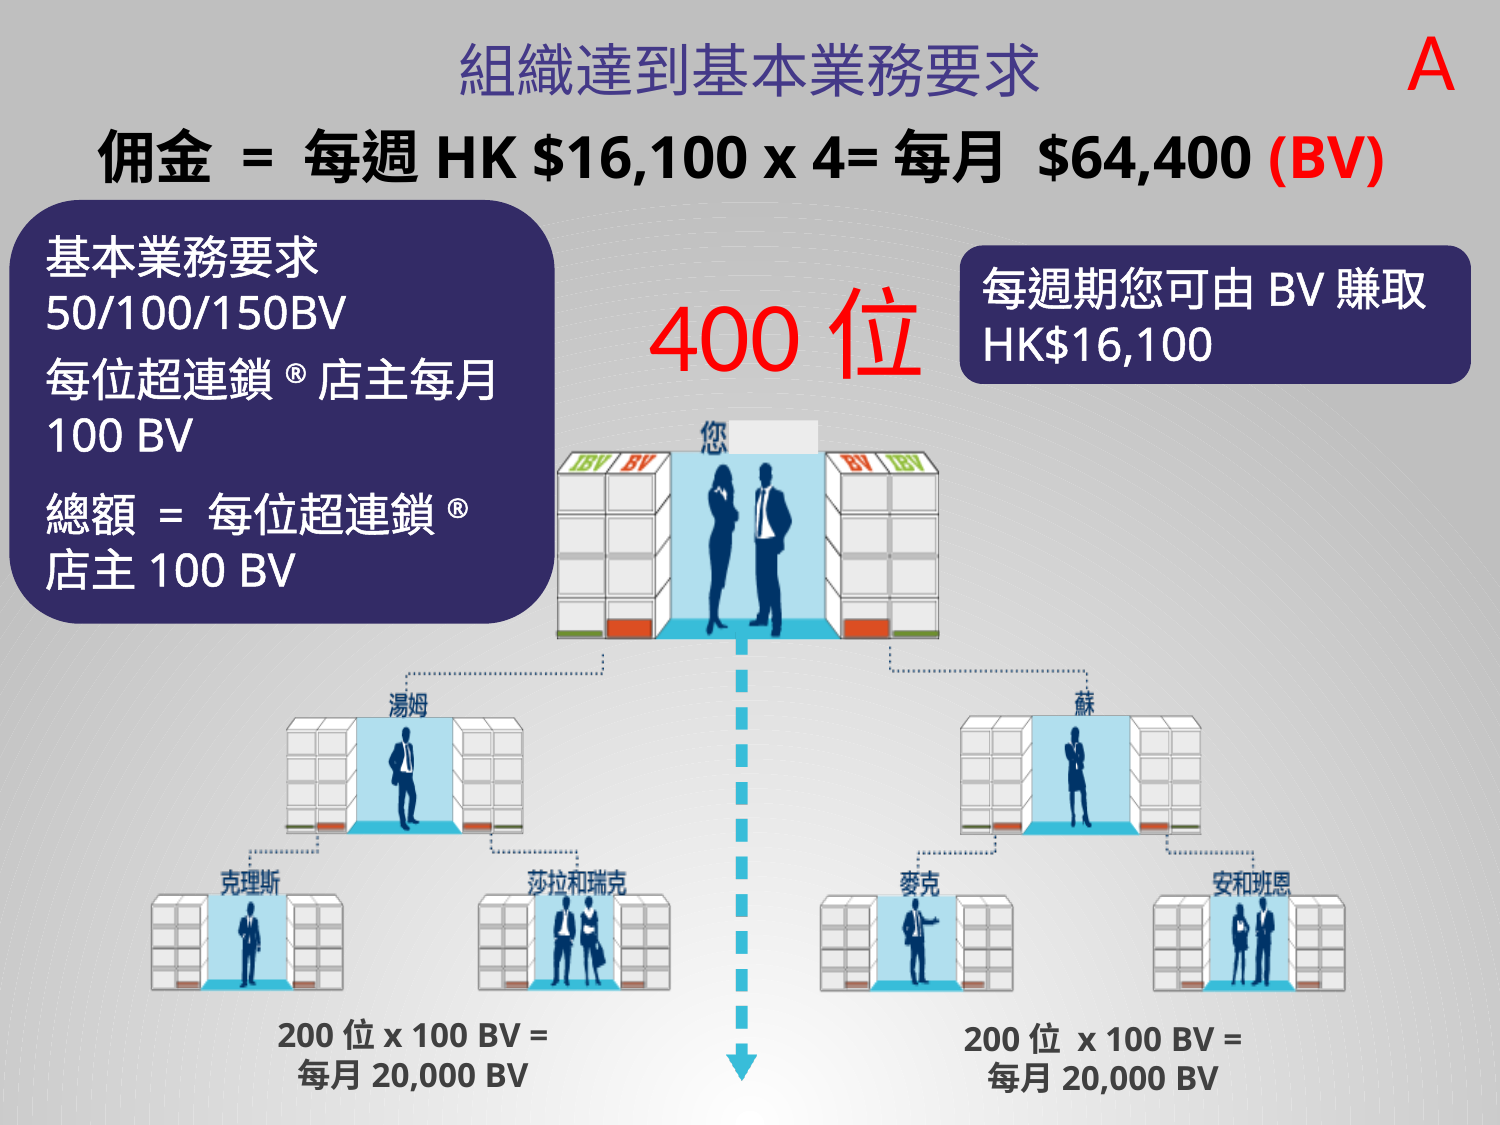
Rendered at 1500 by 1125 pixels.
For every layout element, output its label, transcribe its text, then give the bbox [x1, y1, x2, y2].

text_box 200位 x 100 BV = 每月20,000 BV [949, 1012, 1257, 1104]
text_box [757, 407, 1348, 995]
text_box 佣金 = 每週HK $16,100 x 4=每月 $64,400 (BV) [51, 112, 1431, 198]
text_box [148, 407, 726, 995]
text_box 基本業務要求50/100/150BV 每位超連鎖®店主每月100 BV 總額 = 每位超連鎖®店主100 BV [9, 199, 555, 624]
text_box 每週期您可由BV賺取HK$16,100 [959, 245, 1471, 384]
text_box 200位x 100 BV = 每月20,000 BV [255, 1009, 571, 1101]
text_box A [1392, 0, 1500, 115]
text_box 400位 [634, 263, 944, 399]
picture [176, 267, 1322, 1081]
text_box 組織達到基本業務要求 [73, 34, 1427, 175]
